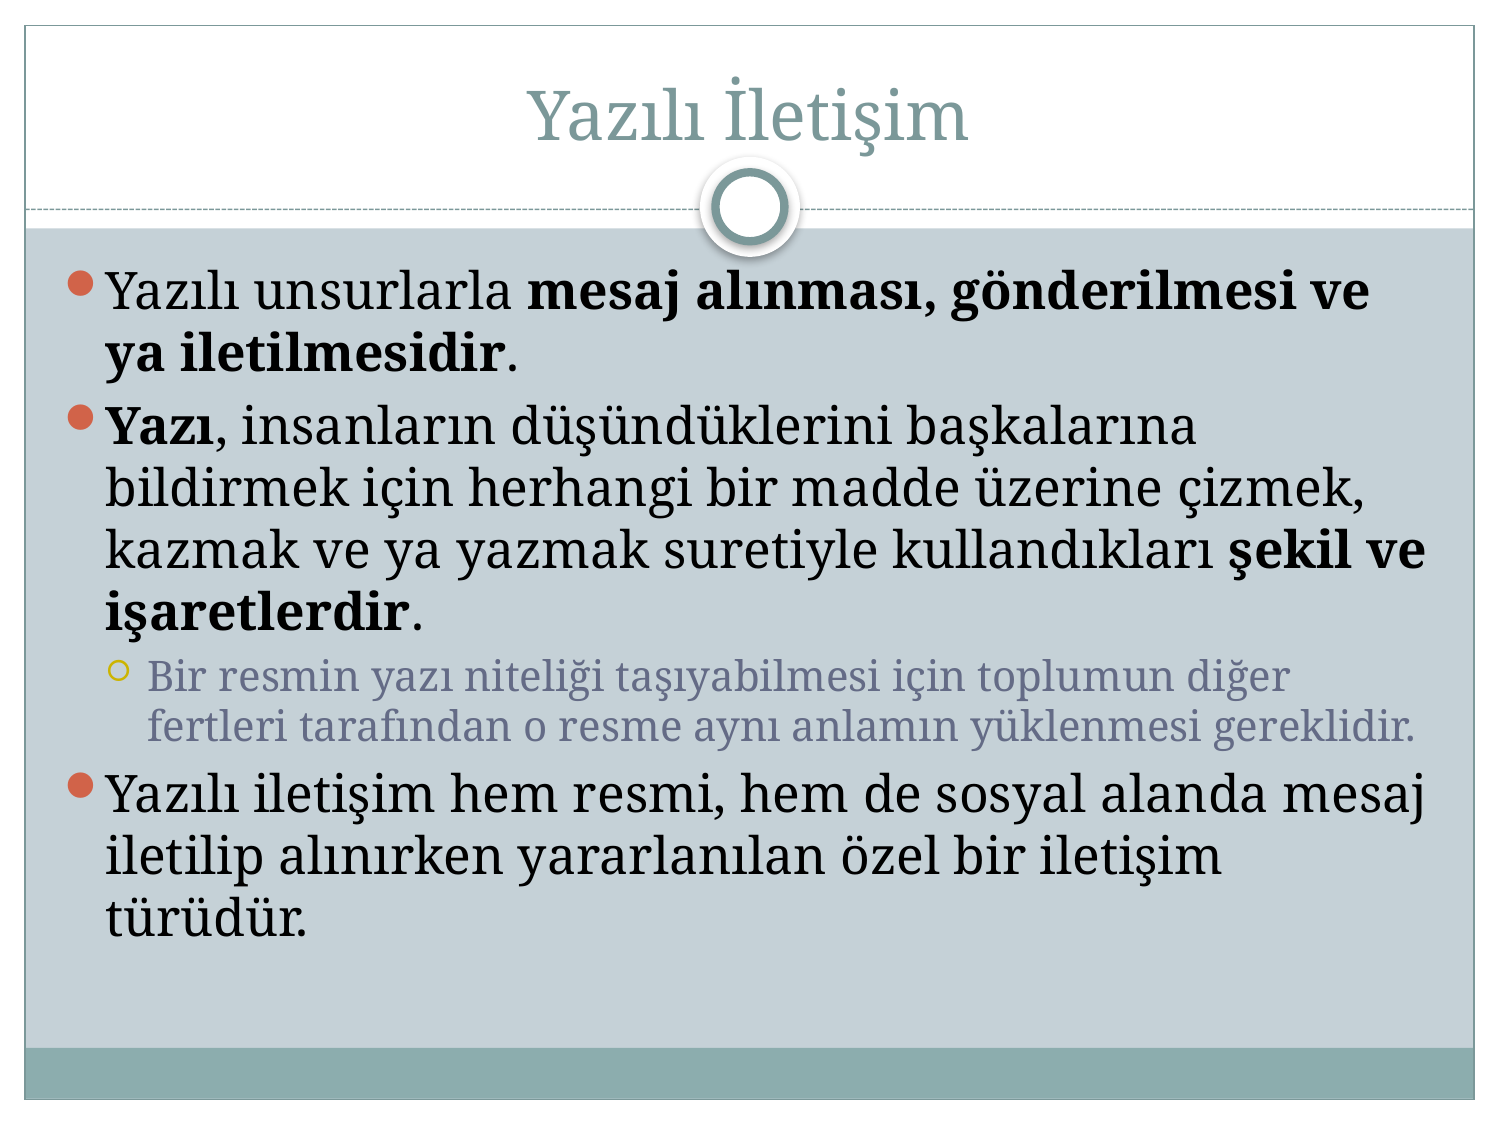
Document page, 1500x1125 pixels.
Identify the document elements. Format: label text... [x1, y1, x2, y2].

list Yazılı unsurlarla mesaj alınması, gönderilmesi ve ya iletilmesidir. Yazı, insanların düşündüklerini başkalarına bildirmek için herhangi bir madde üzerine çizmek, kazmak ve ya yazmak suretiyle kullandıkları şekil ve işaretlerdir. Bir resmin yazı niteliği taşıyabilmesi için toplumun diğer fertleri tarafından o resme aynı anlamın yüklenmesi gereklidir. Yazılı iletişim hem resmi, hem de sosyal alanda mesaj iletilip alınırken yararlanılan özel bir iletişim türüdür. [49, 250, 1445, 1001]
title Yazılı İletişim [49, 37, 1450, 162]
